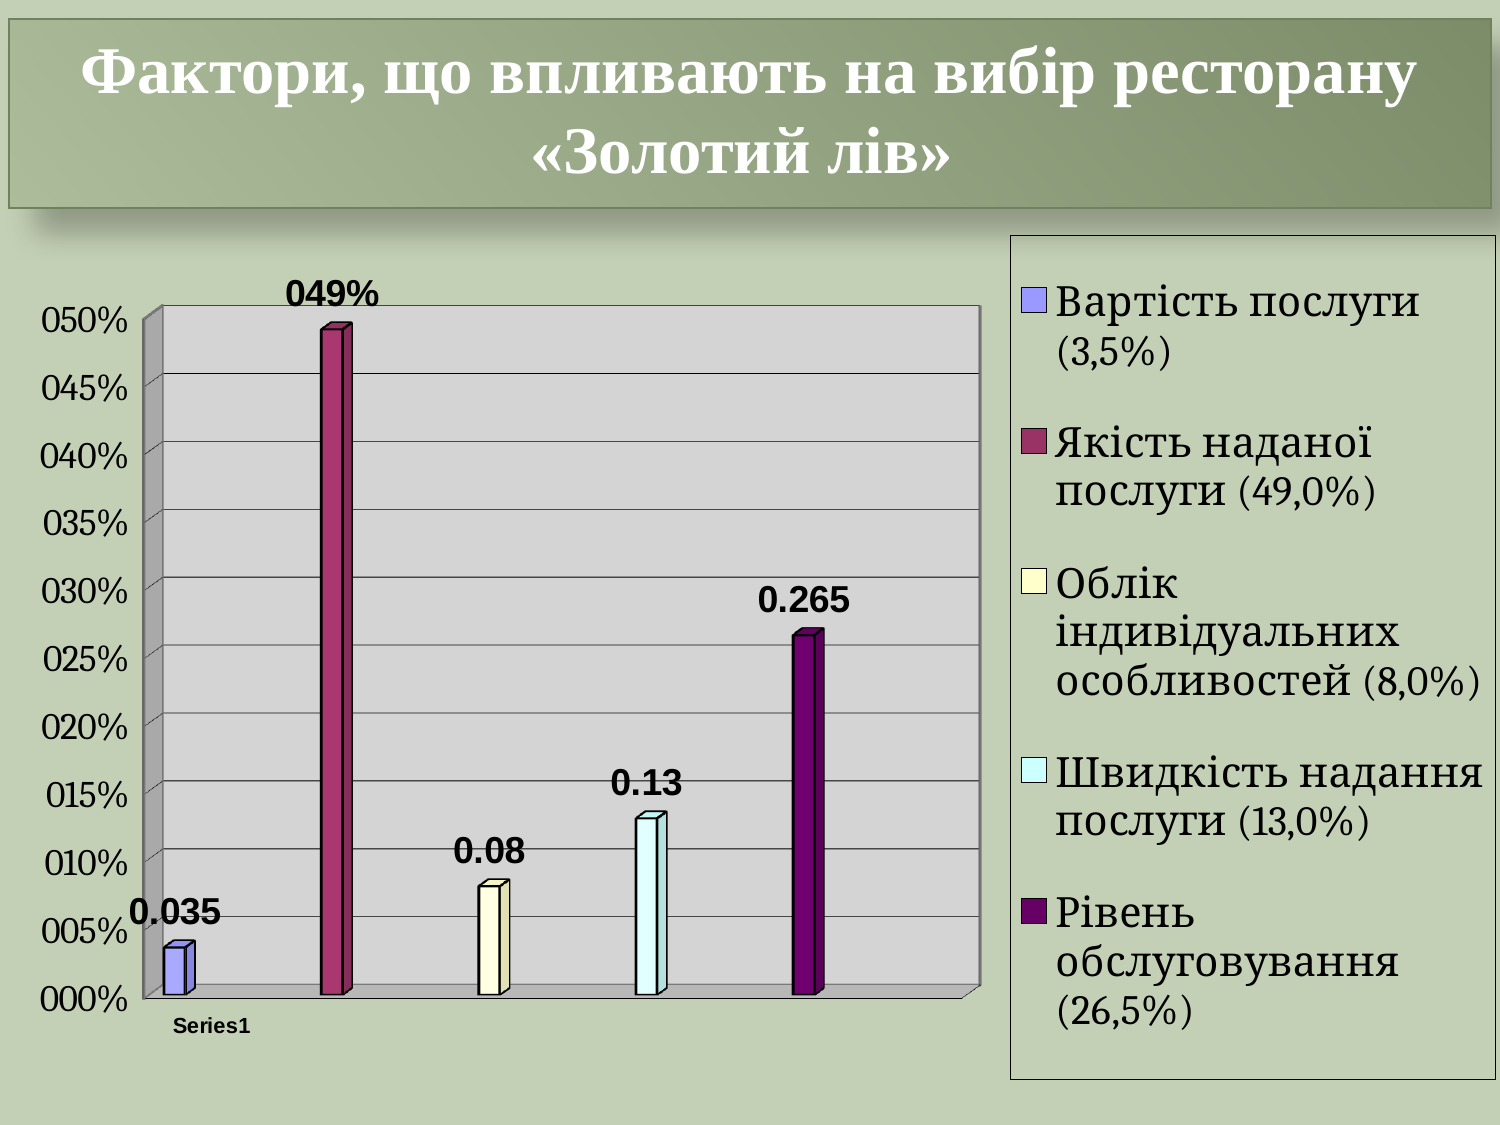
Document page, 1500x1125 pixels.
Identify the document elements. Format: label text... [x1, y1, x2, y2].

text_box Фактори, що впливають на вибір ресторану «Золотий лів» [8, 18, 1492, 209]
chart [0, 235, 1500, 1081]
text_box [0, 46, 1360, 122]
